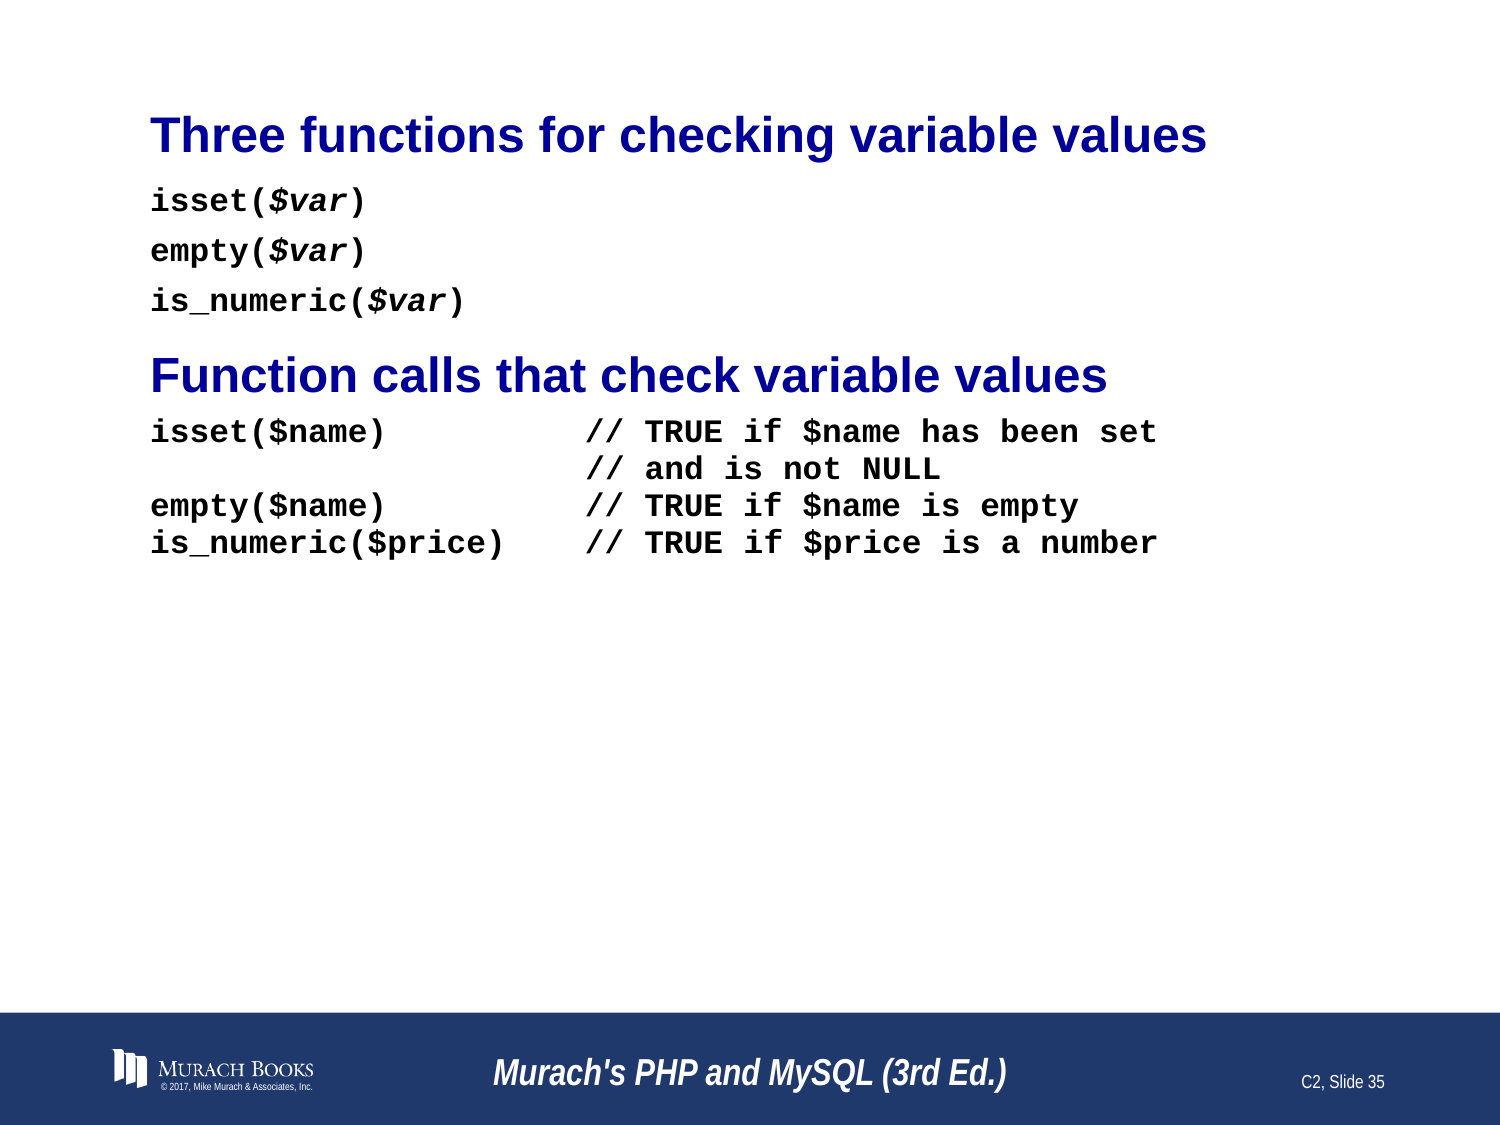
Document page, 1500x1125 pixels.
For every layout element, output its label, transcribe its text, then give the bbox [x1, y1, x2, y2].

slide_number Murach's PHP and MySQL (3rd Ed.) [463, 1025, 1050, 1100]
title Three functions for checking variable values [150, 101, 1350, 163]
footer © 2017, Mike Murach & Associates, Inc. [12, 1025, 463, 1100]
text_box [149, 183, 1336, 668]
slide_number C2, Slide 35 [1087, 1025, 1400, 1100]
